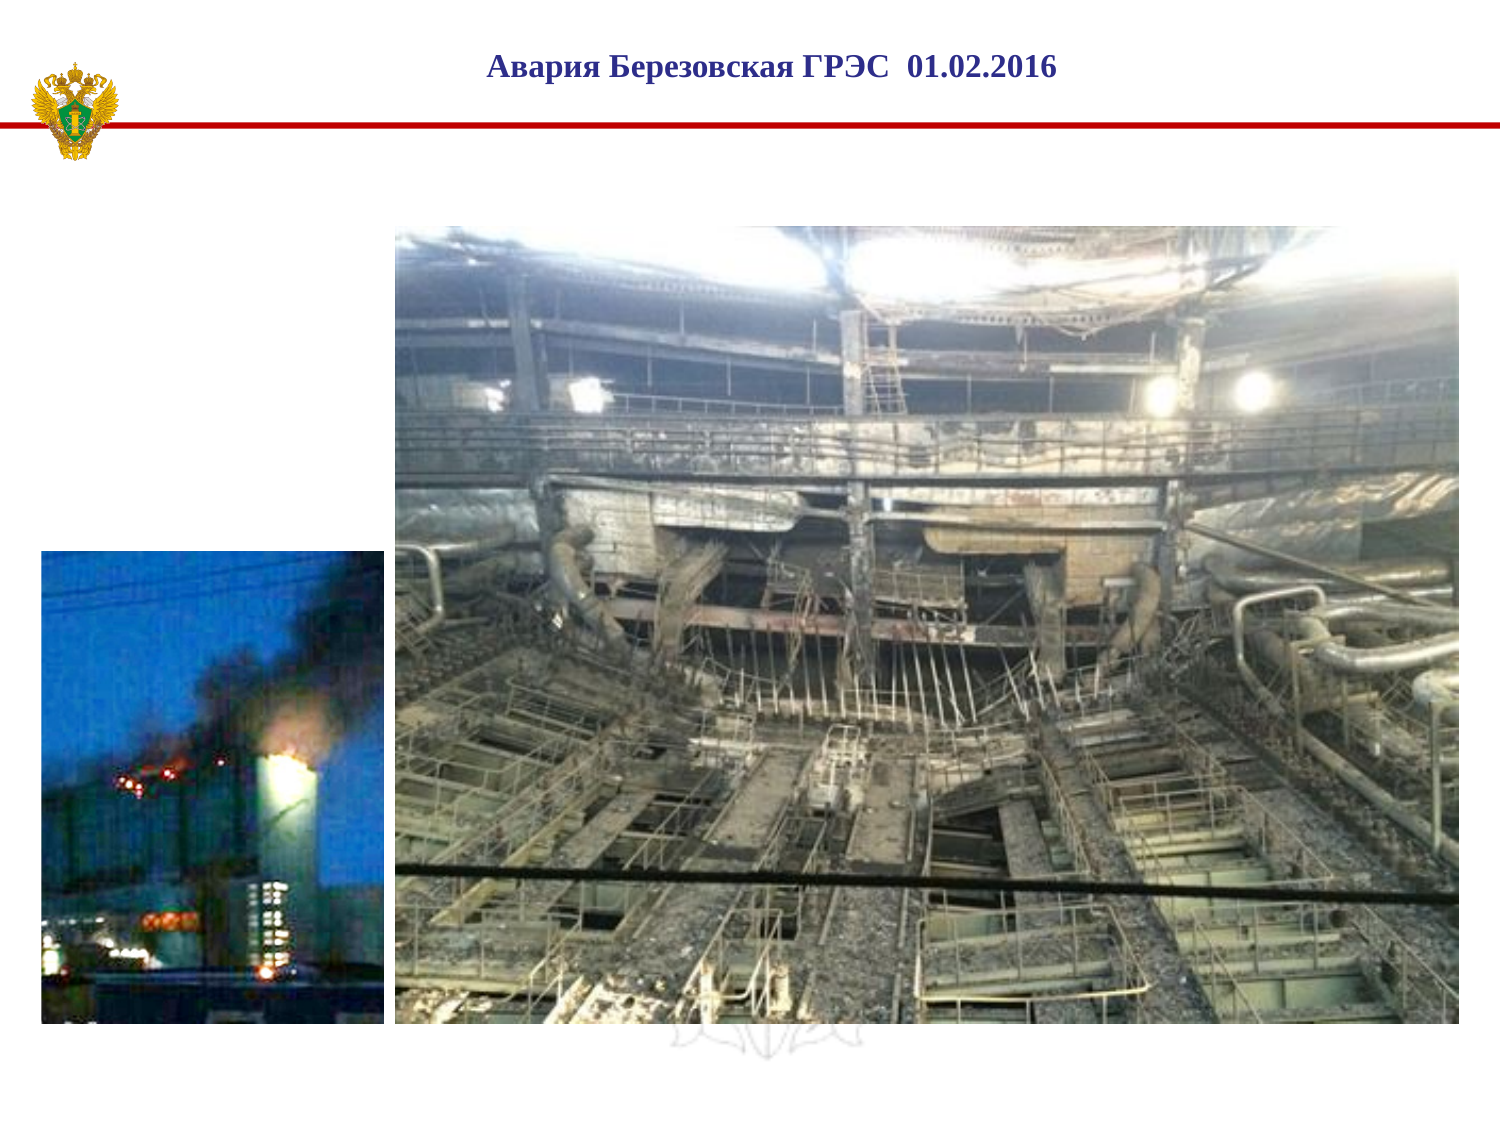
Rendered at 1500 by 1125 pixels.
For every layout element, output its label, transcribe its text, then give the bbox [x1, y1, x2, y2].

picture [40, 225, 1459, 1067]
picture [31, 62, 120, 162]
title Авария Березовская ГРЭС 01.02.2016 [152, 7, 1393, 125]
